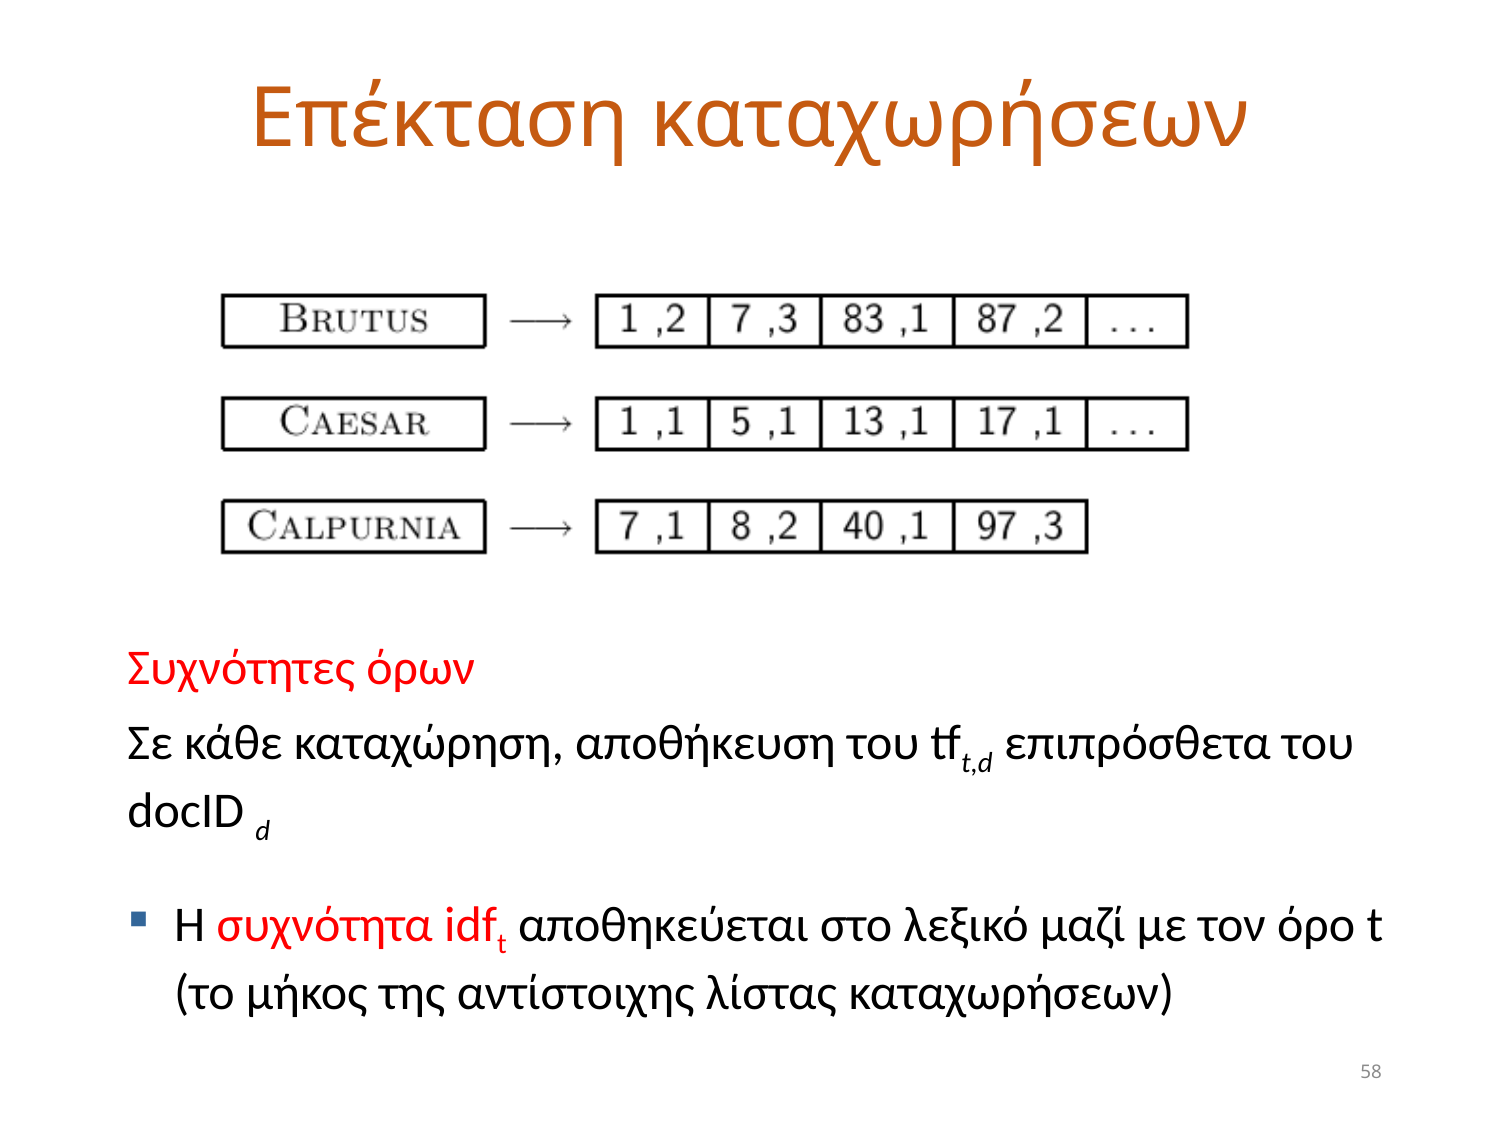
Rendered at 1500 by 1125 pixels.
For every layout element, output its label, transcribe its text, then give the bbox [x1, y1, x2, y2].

slide_number 58 [1059, 1042, 1397, 1103]
text_box Η συχνότητα idft αποθηκεύεται στο λεξικό μαζί με τον όρο t (το μήκος της αντίστοιχης λίστας καταχωρήσεων) [37, 883, 1425, 945]
picture [212, 277, 1201, 564]
text_box Συχνότητες όρων Σε κάθε καταχώρηση, αποθήκευση του tft,d επιπρόσθετα του docID d [37, 627, 1479, 751]
title Επέκταση καταχωρήσεων [103, 10, 1397, 229]
